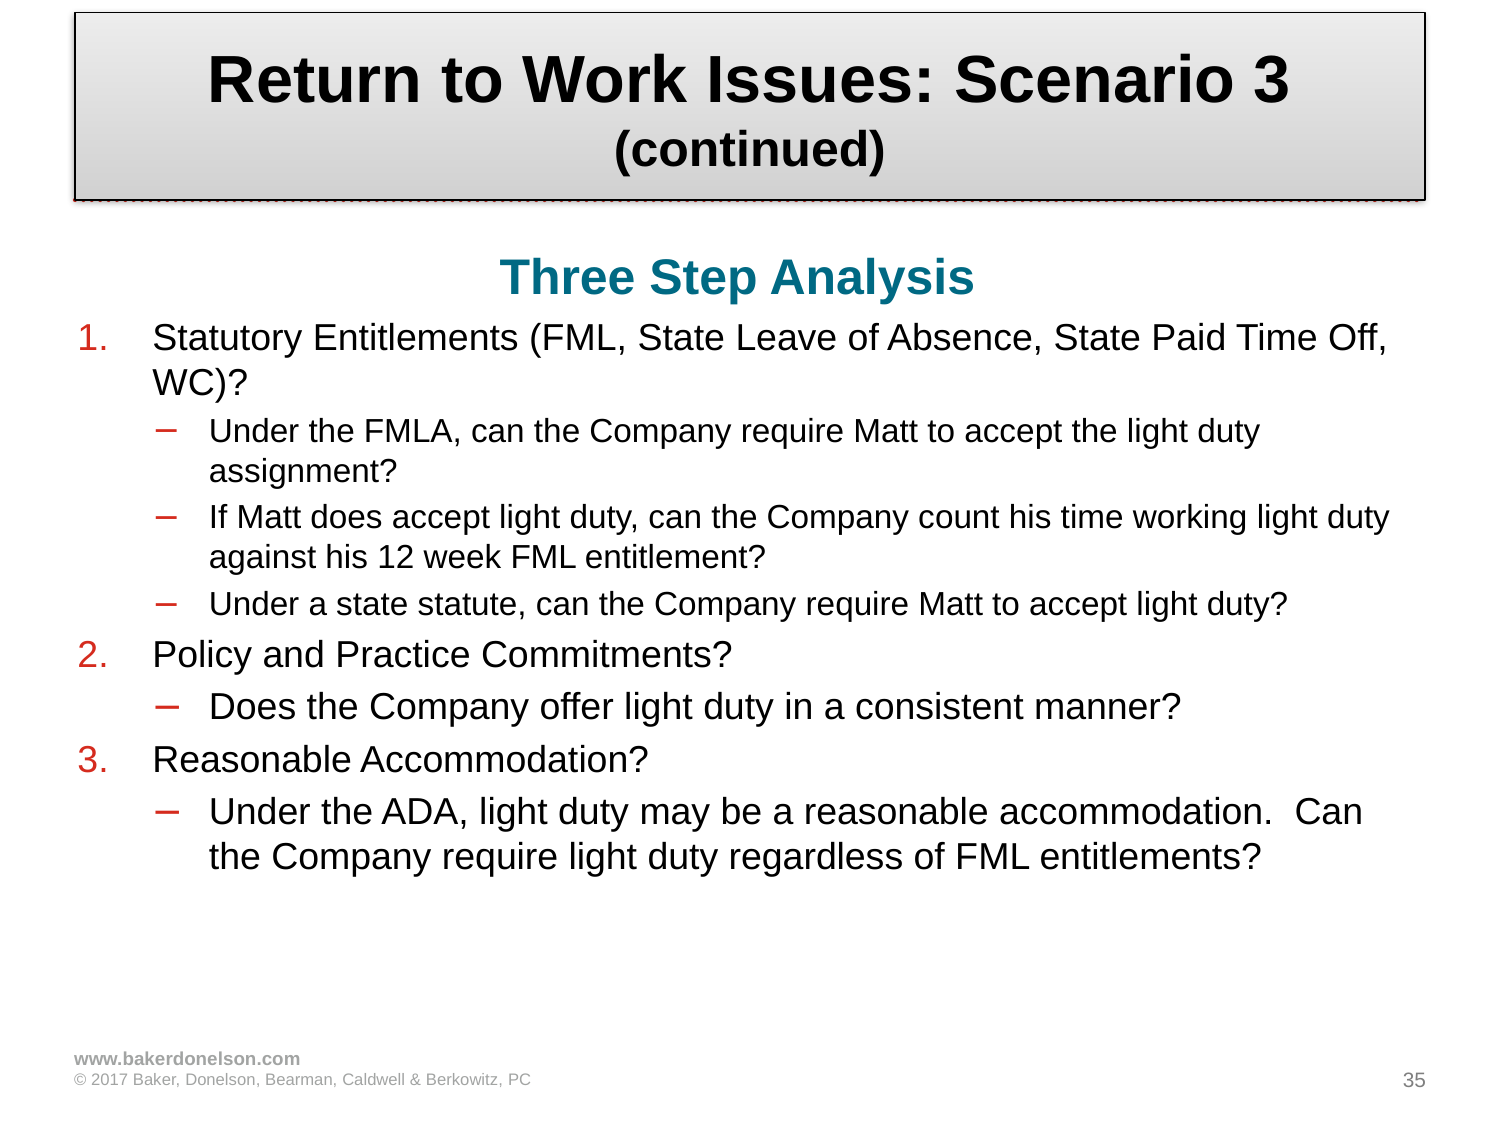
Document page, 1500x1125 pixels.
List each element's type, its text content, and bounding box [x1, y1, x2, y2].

title Return to Work Issues: Scenario 3 (continued) [74, 12, 1426, 201]
list Three Step Analysis Statutory Entitlements (FML, State Leave of Absence, State Paid Time Off, WC)? Under the FMLA, can the Company require Matt to accept the light duty assignment? If Matt does accept light duty, can the Company count his time working light duty against his 12 week FML entitlement? Under a state statute, can the Company require Matt to accept light duty? Policy and Practice Commitments? Does the Company offer light duty in a consistent manner? Reasonable Accommodation? Under the ADA, light duty may be a reasonable accommodation. Can the Company require light duty regardless of FML entitlements? [62, 237, 1413, 950]
